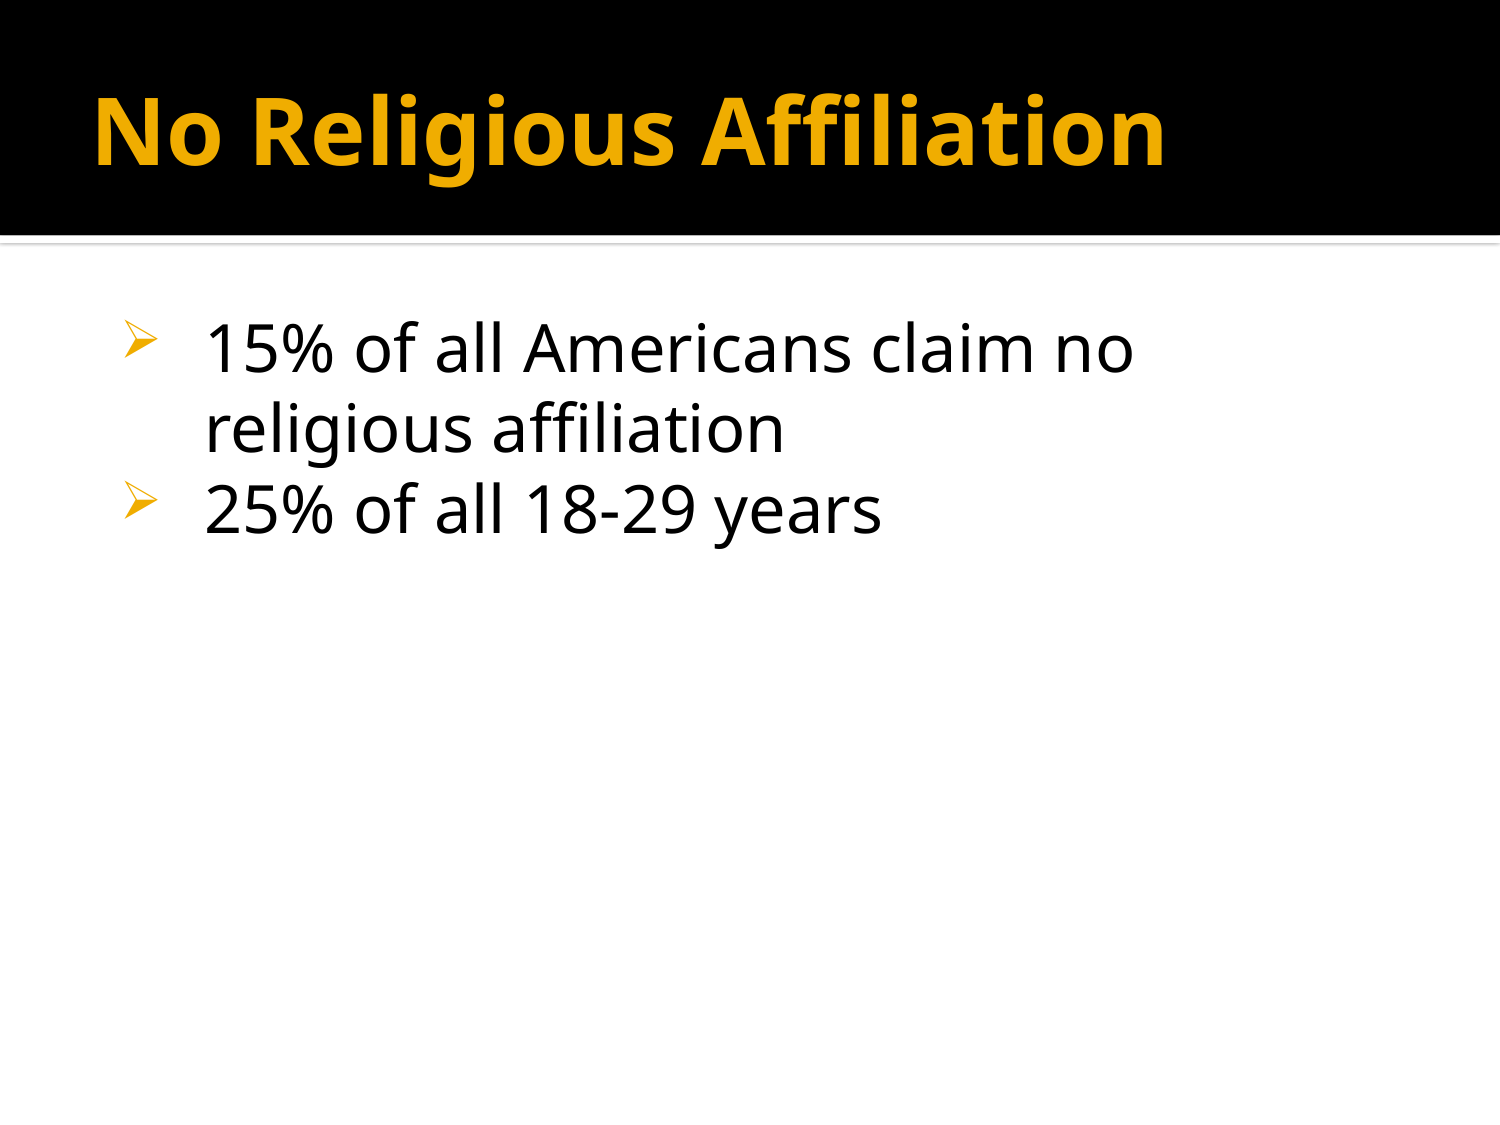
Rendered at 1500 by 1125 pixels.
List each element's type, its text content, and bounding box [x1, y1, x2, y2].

title No Religious Affiliation [75, 25, 1425, 231]
list 15% of all Americans claim no religious affiliation 25% of all 18-29 years [75, 291, 1425, 1050]
